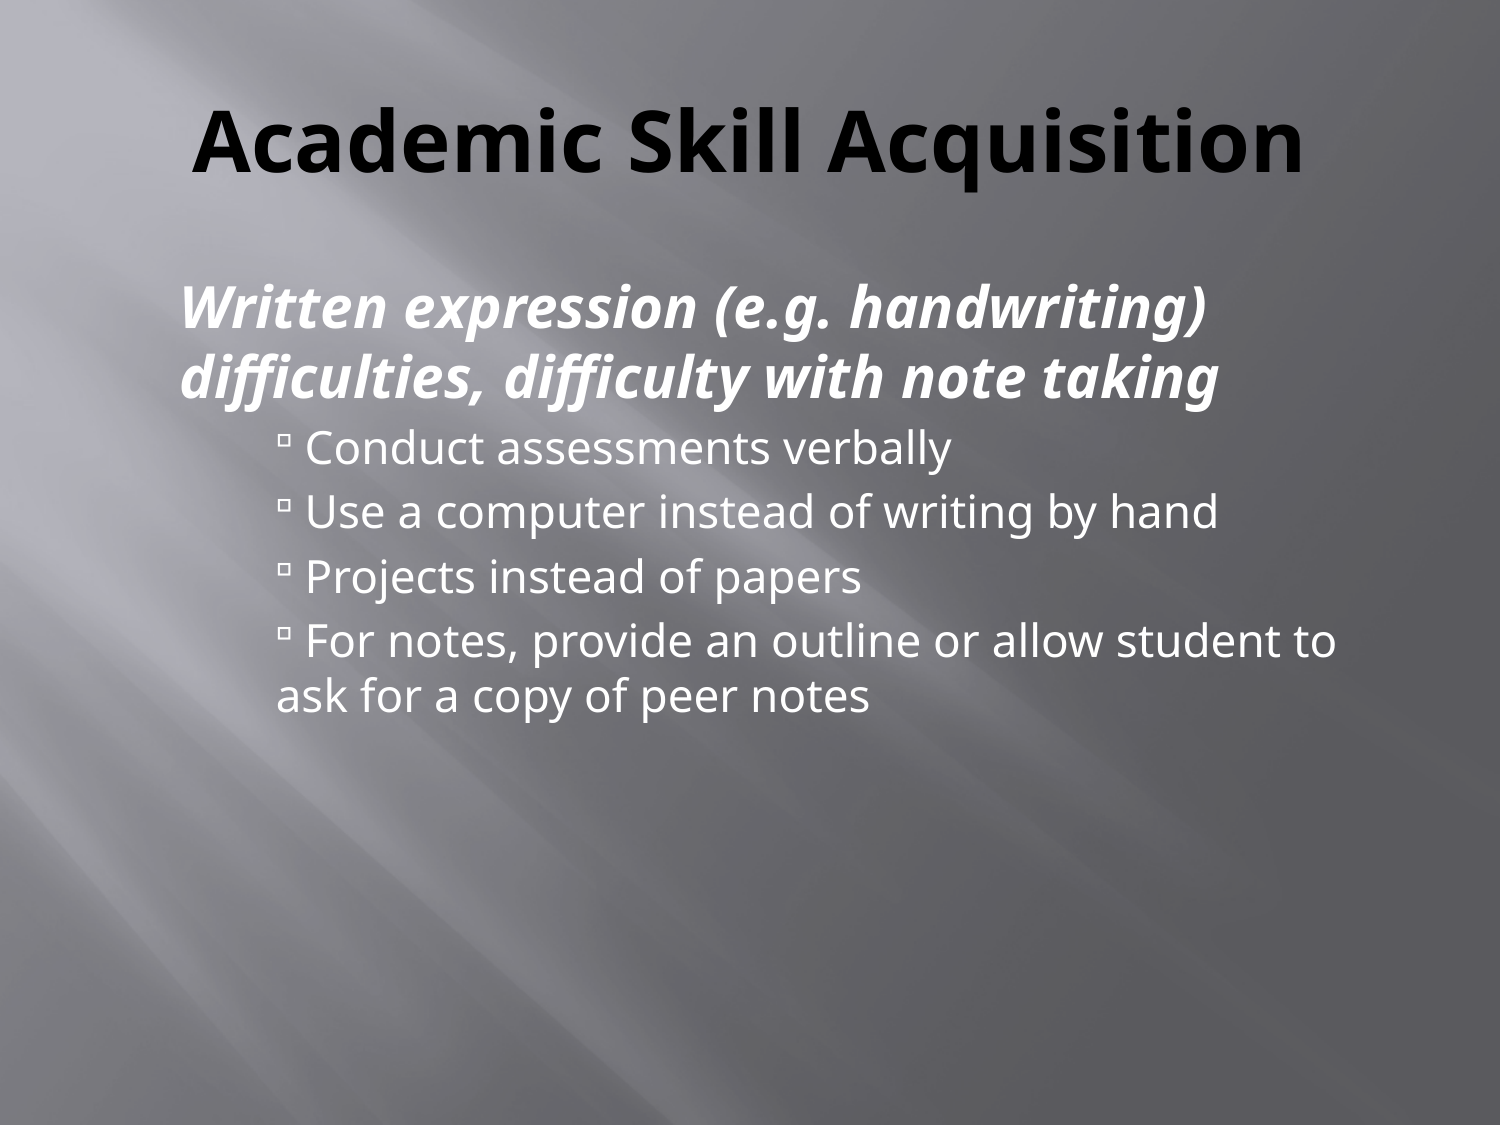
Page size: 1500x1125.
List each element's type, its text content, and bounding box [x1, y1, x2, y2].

title Academic Skill Acquisition [75, 45, 1425, 233]
list Written expression (e.g. handwriting) difficulties, difficulty with note taking Conduct assessments verbally Use a computer instead of writing by hand Projects instead of papers For notes, provide an outline or allow student to ask for a copy of peer notes [75, 262, 1400, 1063]
